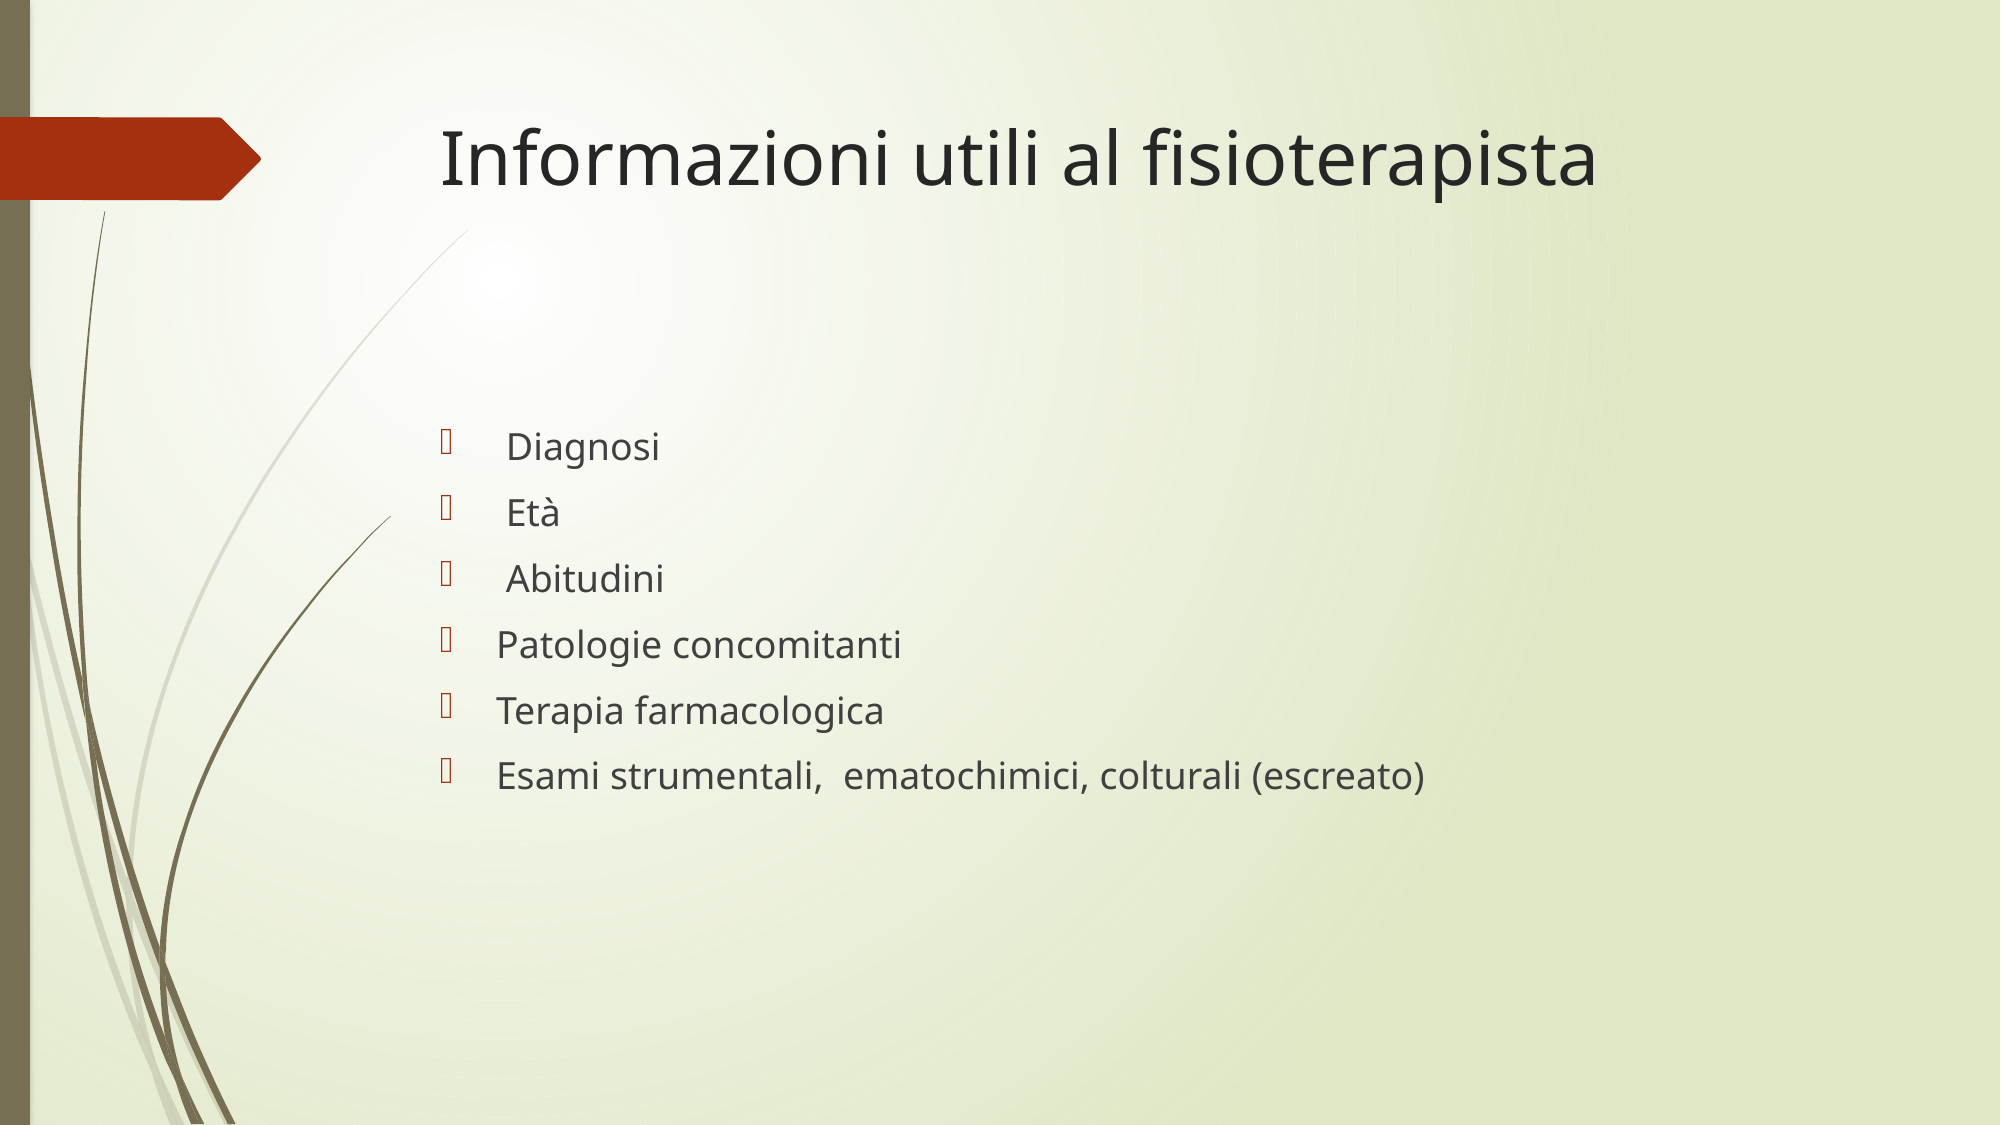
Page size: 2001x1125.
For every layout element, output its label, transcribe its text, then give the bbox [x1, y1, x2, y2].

title Informazioni utili al fisioterapista [425, 102, 1888, 313]
list Diagnosi Età Abitudini Patologie concomitanti Terapia farmacologica Esami strumentali, ematochimici, colturali (escreato) [424, 350, 1888, 970]
